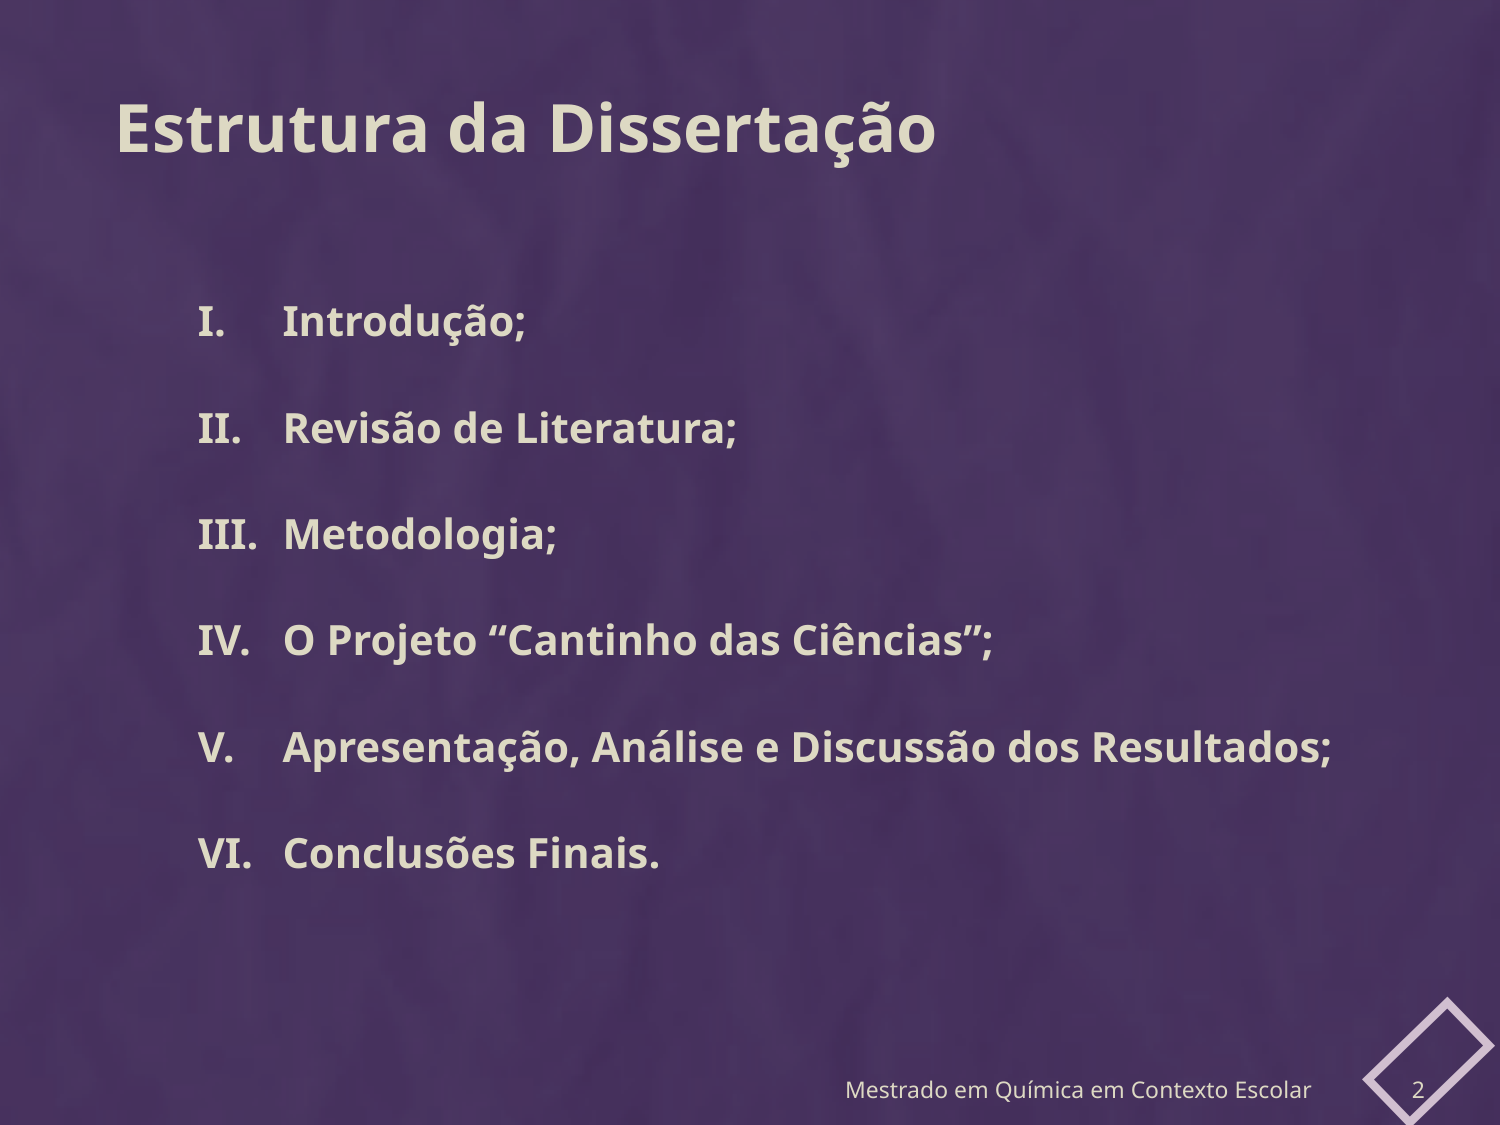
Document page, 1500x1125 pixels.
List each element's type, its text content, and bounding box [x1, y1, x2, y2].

list Introdução; Revisão de Literatura; Metodologia; O Projeto “Cantinho das Ciências”; Apresentação, Análise e Discussão dos Resultados; Conclusões Finais. [183, 262, 1425, 1005]
slide_number 2 [1325, 1072, 1425, 1111]
footer Mestrado em Química em Contexto Escolar [712, 1072, 1313, 1111]
text_box Estrutura da Dissertação [100, 78, 1282, 173]
